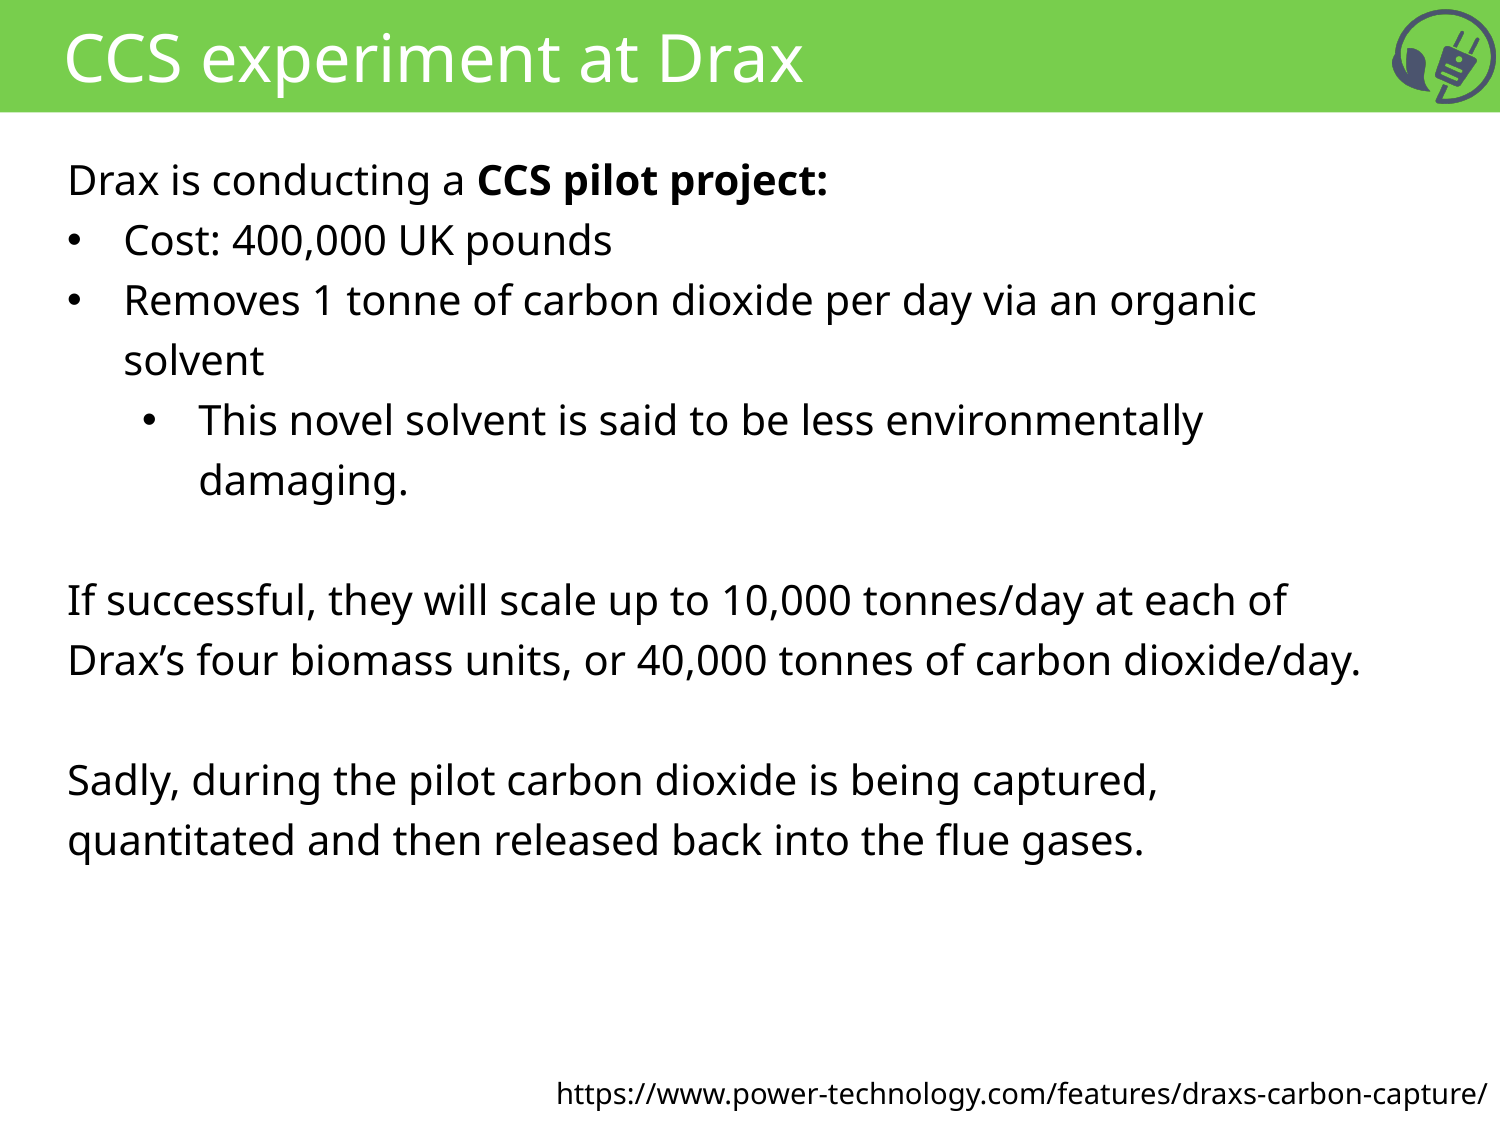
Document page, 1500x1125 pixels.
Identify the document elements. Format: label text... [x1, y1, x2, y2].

text_box Drax is conducting a CCS pilot project: Cost: 400,000 UK pounds Removes 1 tonne of carbon dioxide per day via an organic solvent This novel solvent is said to be less environmentally damaging. If successful, they will scale up to 10,000 tonnes/day at each of Drax’s four biomass units, or 40,000 tonnes of carbon dioxide/day. Sadly, during the pilot carbon dioxide is being captured, quantitated and then released back into the flue gases. [52, 136, 1394, 872]
text_box CCS experiment at Drax [49, 8, 821, 103]
text_box https://www.power-technology.com/features/draxs-carbon-capture/ [541, 1068, 1500, 1118]
picture [1392, 8, 1496, 105]
text_box [0, 0, 1500, 113]
